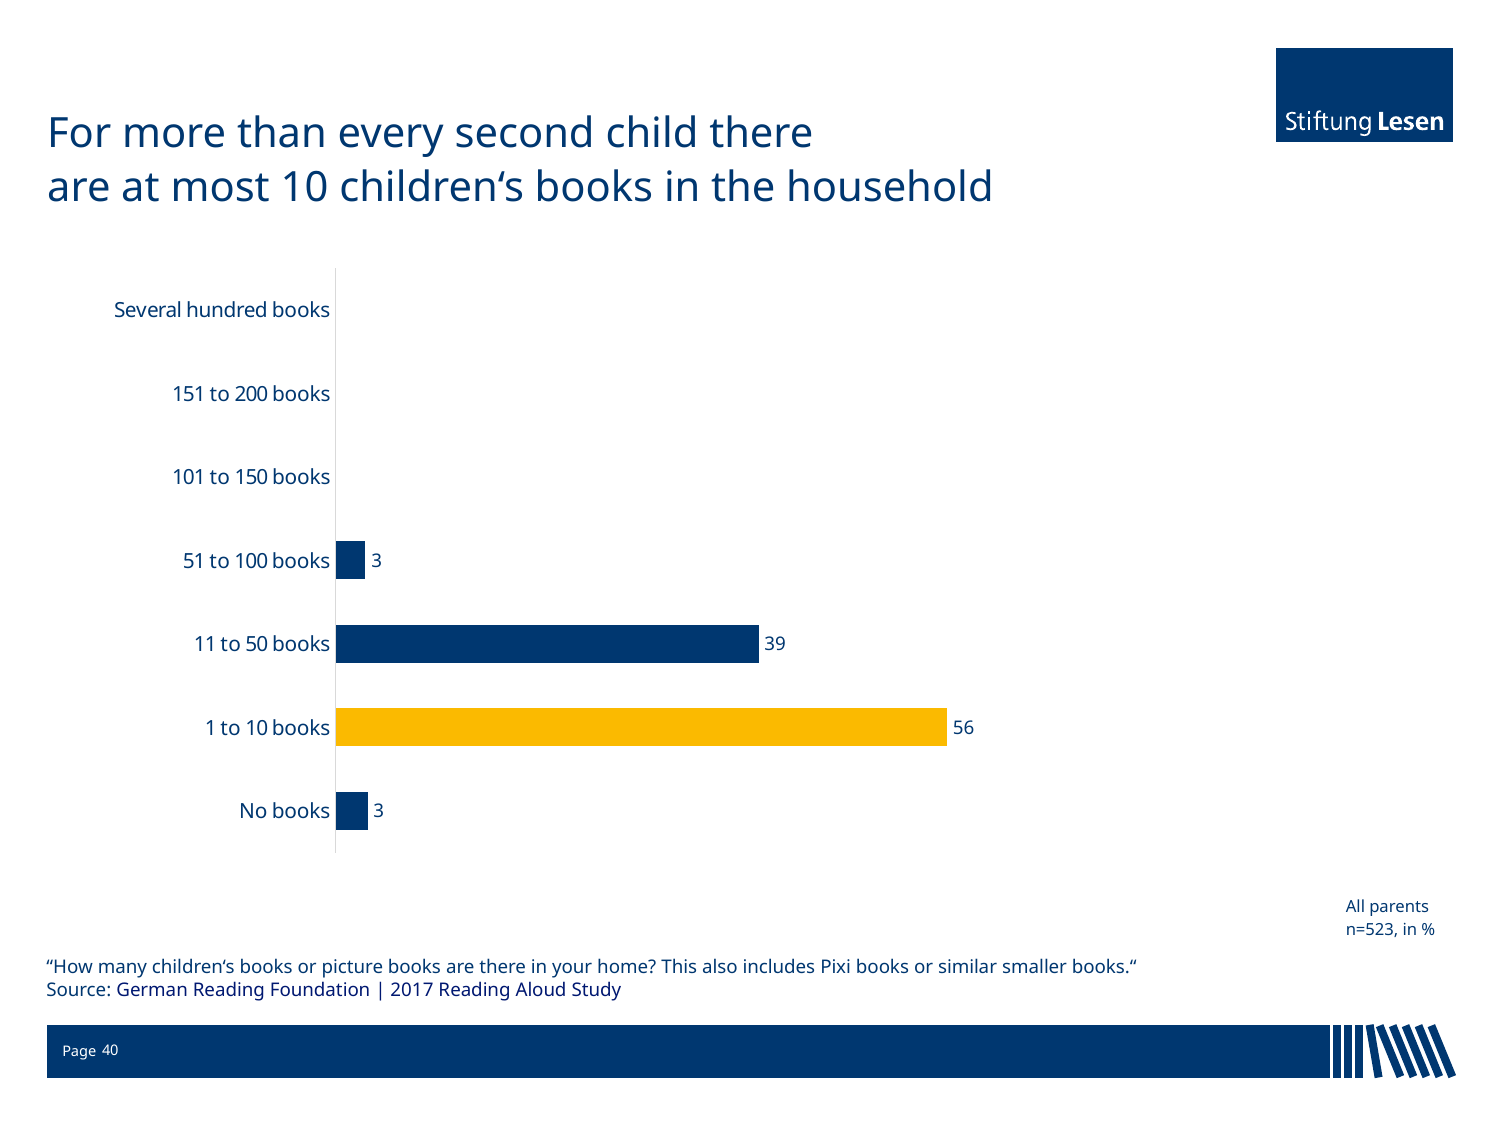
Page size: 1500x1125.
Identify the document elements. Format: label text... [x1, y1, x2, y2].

title For more than every second child there are at most 10 children‘s books in the household [47, 101, 1211, 220]
chart [46, 245, 1453, 937]
slide_number 40 [101, 1024, 258, 1078]
text_box “How many children‘s books or picture books are there in your home? This also includes Pixi books or similar smaller books.“ Source: German Reading Foundation | 2017 Reading Aloud Study [46, 954, 1453, 1001]
